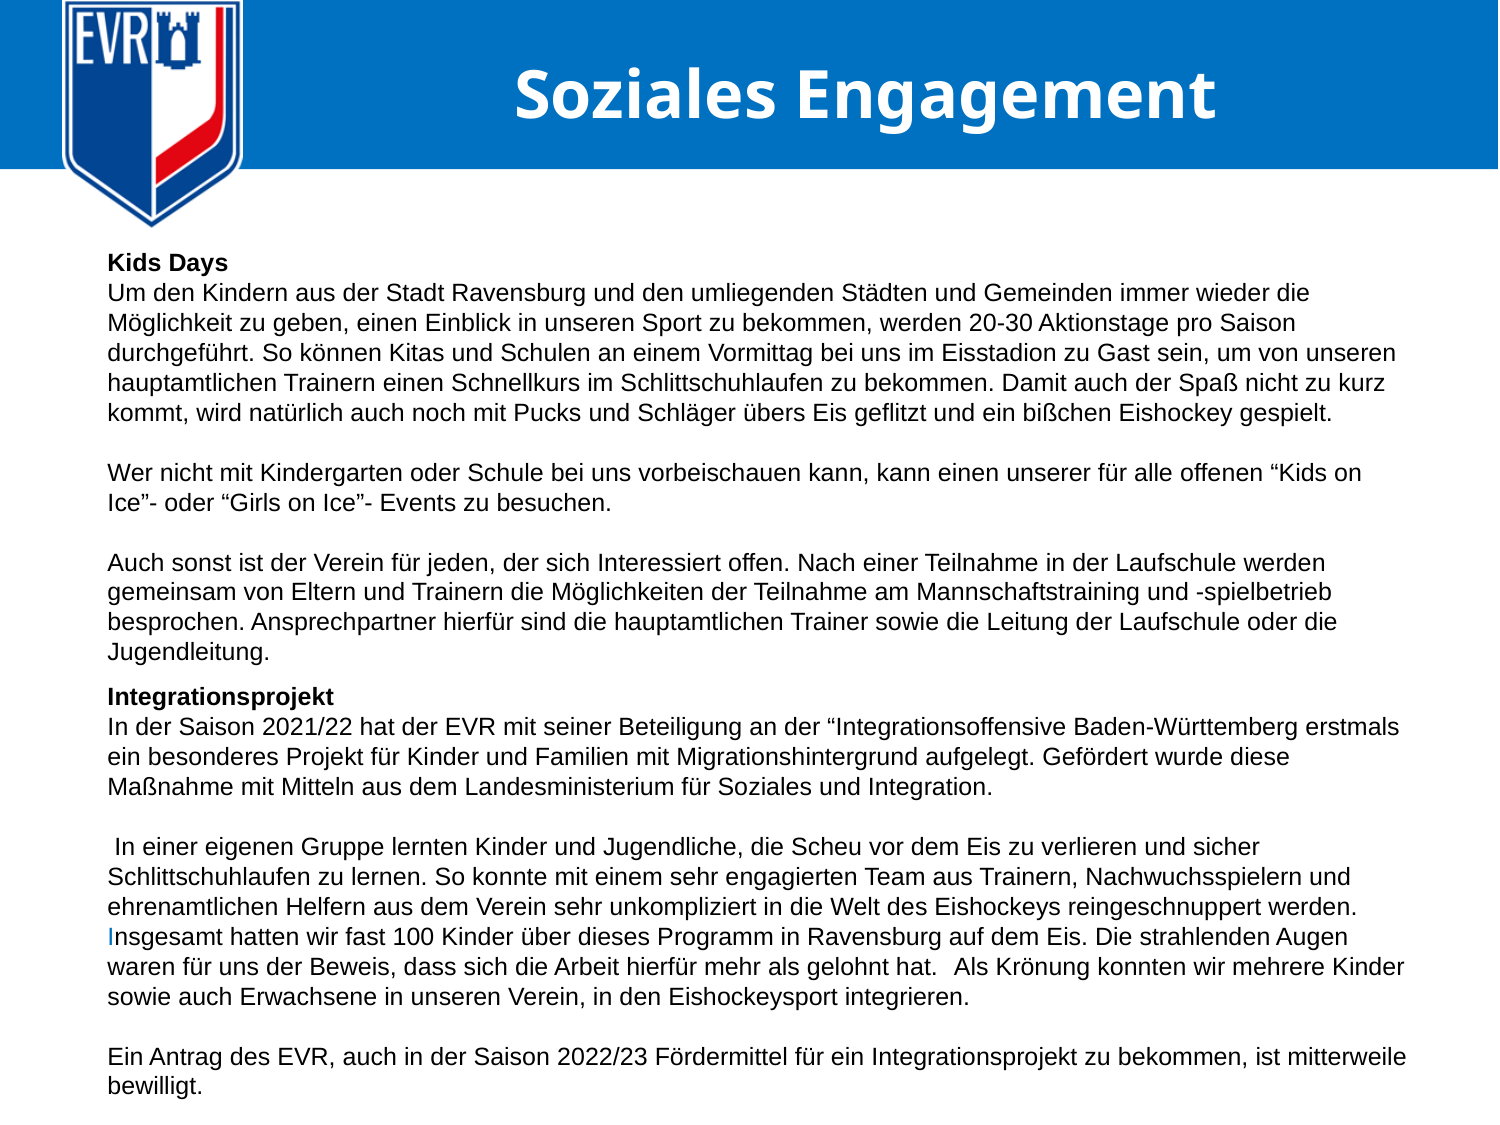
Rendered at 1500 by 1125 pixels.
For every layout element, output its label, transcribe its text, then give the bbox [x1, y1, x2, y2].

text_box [0, 0, 60, 170]
picture [62, 0, 243, 231]
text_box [243, 0, 1499, 170]
text_box Kids Days Um den Kindern aus der Stadt Ravensburg und den umliegenden Städten und Gemeinden immer wieder die Möglichkeit zu geben, einen Einblick in unseren Sport zu bekommen, werden 20-30 Aktionstage pro Saison durchgeführt. So können Kitas und Schulen an einem Vormittag bei uns im Eisstadion zu Gast sein, um von unseren hauptamtlichen Trainern einen Schnellkurs im Schlittschuhlaufen zu bekommen. Damit auch der Spaß nicht zu kurz kommt, wird natürlich auch noch mit Pucks und Schläger übers Eis geflitzt und ein bißchen Eishockey gespielt. Wer nicht mit Kindergarten oder Schule bei uns vorbeischauen kann, kann einen unserer für alle offenen “Kids on Ice”- oder “Girls on Ice”- Events zu besuchen. Auch sonst ist der Verein für jeden, der sich Interessiert offen. Nach einer Teilnahme in der Laufschule werden gemeinsam von Eltern und Trainern die Möglichkeiten der Teilnahme am Mannschaftstraining und -spielbetrieb besprochen. Ansprechpartner hierfür sind die hauptamtlichen Trainer sowie die Leitung der Laufschule oder die Jugendleitung. Integrationsprojekt In der Saison 2021/22 hat der EVR mit seiner Beteiligung an der “Integrationsoffensive Baden-Württemberg erstmals ein besonderes Projekt für Kinder und Familien mit Migrationshintergrund aufgelegt. Gefördert wurde diese Maßnahme mit Mitteln aus dem Landesministerium für Soziales und Integration. In einer eigenen Gruppe lernten Kinder und Jugendliche, die Scheu vor dem Eis zu verlieren und sicher Schlittschuhlaufen zu lernen. So konnte mit einem sehr engagierten Team aus Trainern, Nachwuchsspielern und ehrenamtlichen Helfern aus dem Verein sehr unkompliziert in die Welt des Eishockeys reingeschnuppert werden. Insgesamt hatten wir fast 100 Kinder über dieses Programm in Ravensburg auf dem Eis. Die strahlenden Augen waren für uns der Beweis, dass sich die Arbeit hierfür mehr als gelohnt hat. Als Krönung konnten wir mehrere Kinder sowie auch Erwachsene in unseren Verein, in den Eishockeysport integrieren. Ein Antrag des EVR, auch in der Saison 2022/23 Fördermittel für ein Integrationsprojekt zu bekommen, ist mitterweile bewilligt. [99, 224, 1424, 1125]
